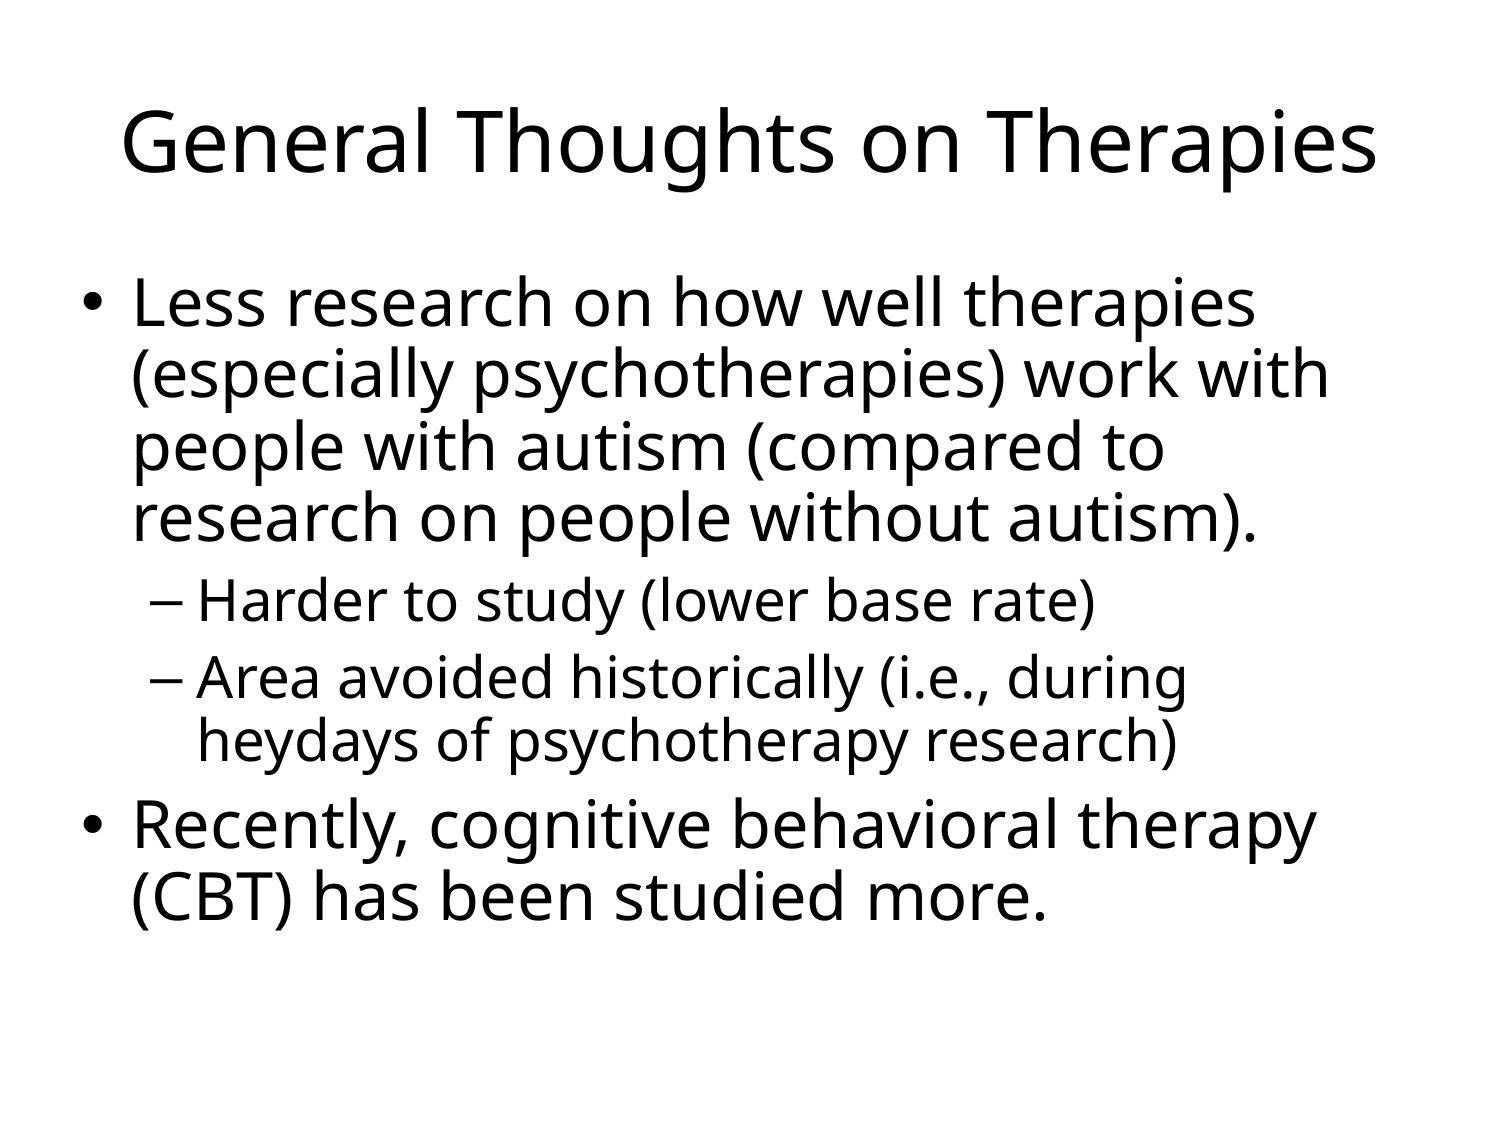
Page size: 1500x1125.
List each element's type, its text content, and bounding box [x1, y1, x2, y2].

list Less research on how well therapies (especially psychotherapies) work with people with autism (compared to research on people without autism). Harder to study (lower base rate) Area avoided historically (i.e., during heydays of psychotherapy research) Recently, cognitive behavioral therapy (CBT) has been studied more. [75, 262, 1425, 986]
title General Thoughts on Therapies [75, 45, 1425, 233]
